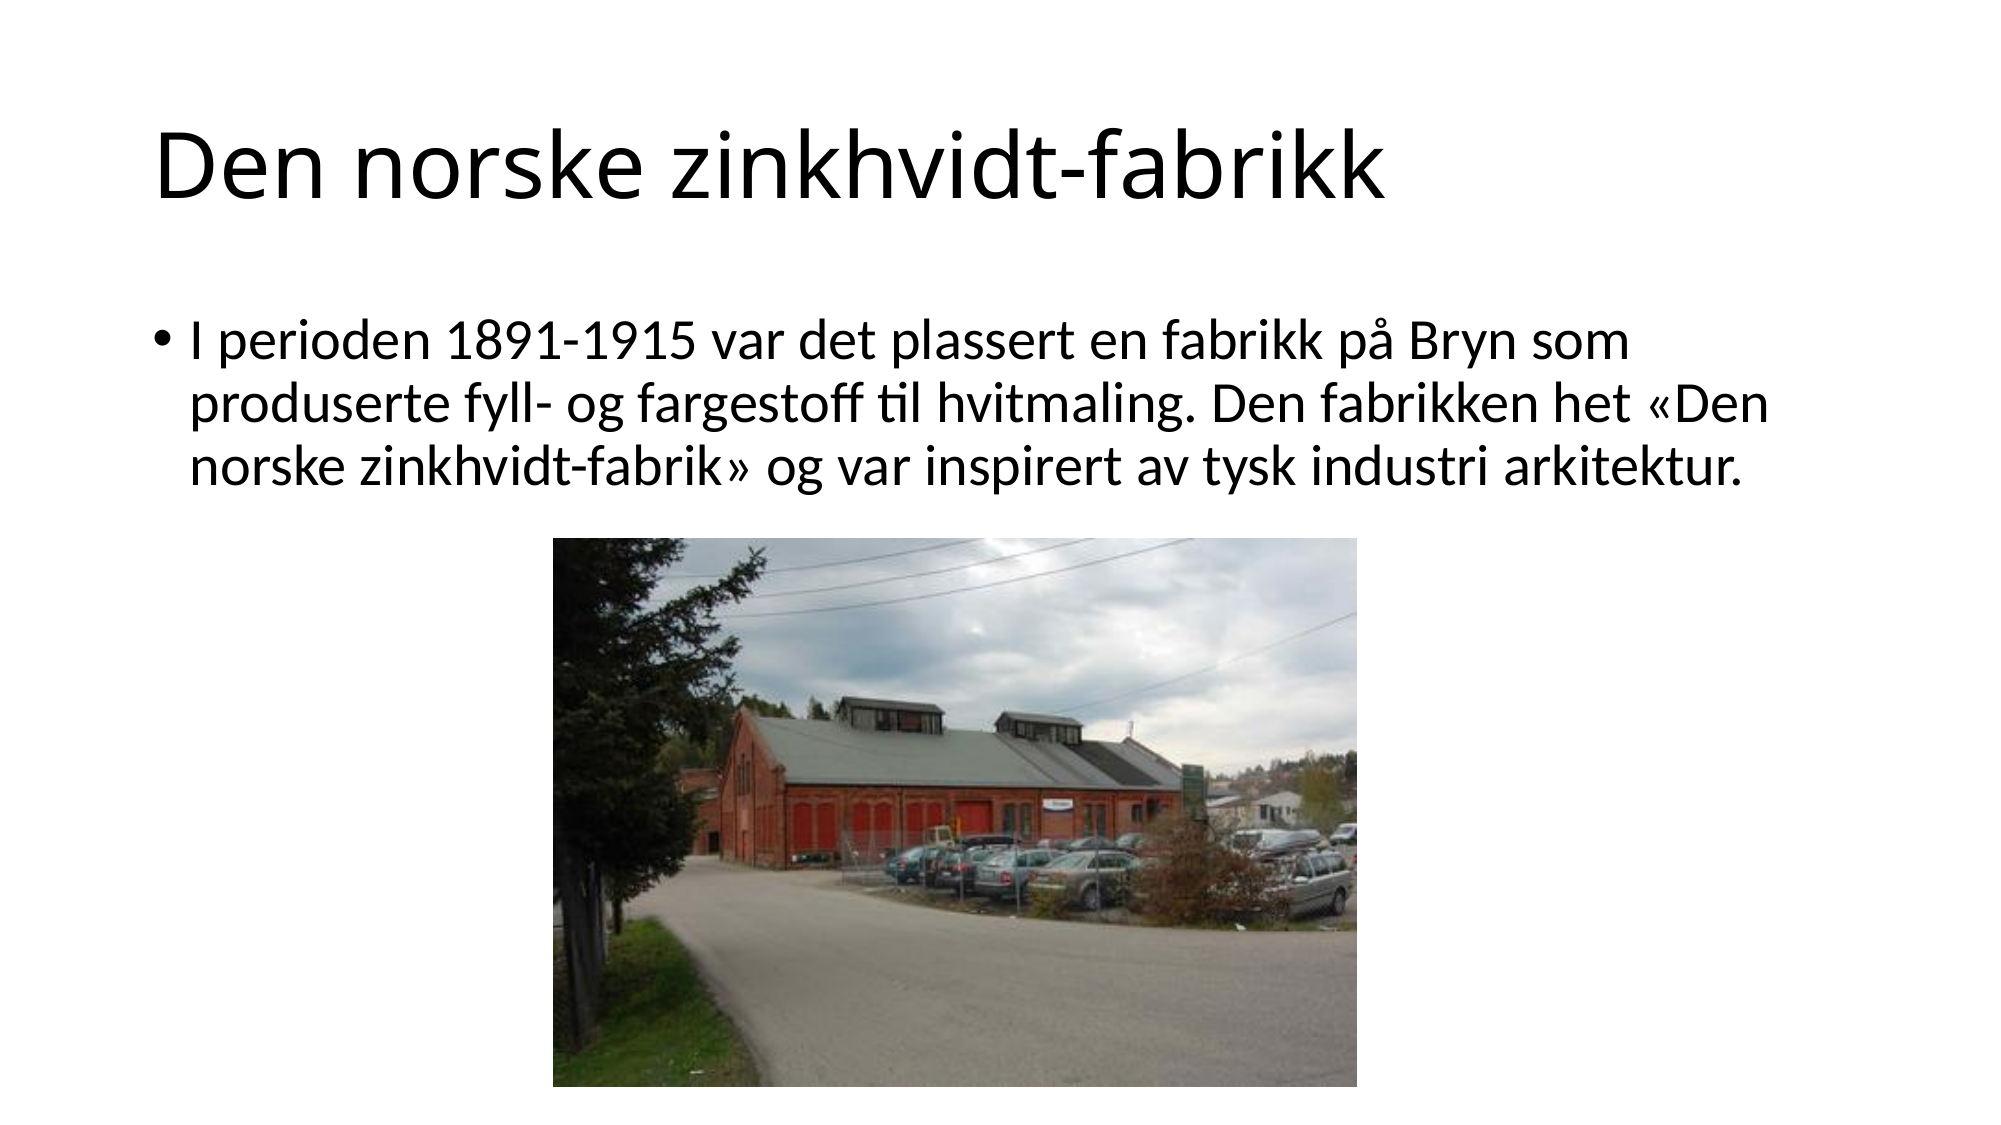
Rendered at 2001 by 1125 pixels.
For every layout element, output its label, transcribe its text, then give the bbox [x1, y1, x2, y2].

title Den norske zinkhvidt-fabrikk [137, 59, 1863, 278]
list I perioden 1891-1915 var det plassert en fabrikk på Bryn som produserte fyll- og fargestoff til hvitmaling. Den fabrikken het «Den norske zinkhvidt-fabrik» og var inspirert av tysk industri arkitektur. [137, 301, 1863, 1087]
picture [553, 538, 1357, 1087]
